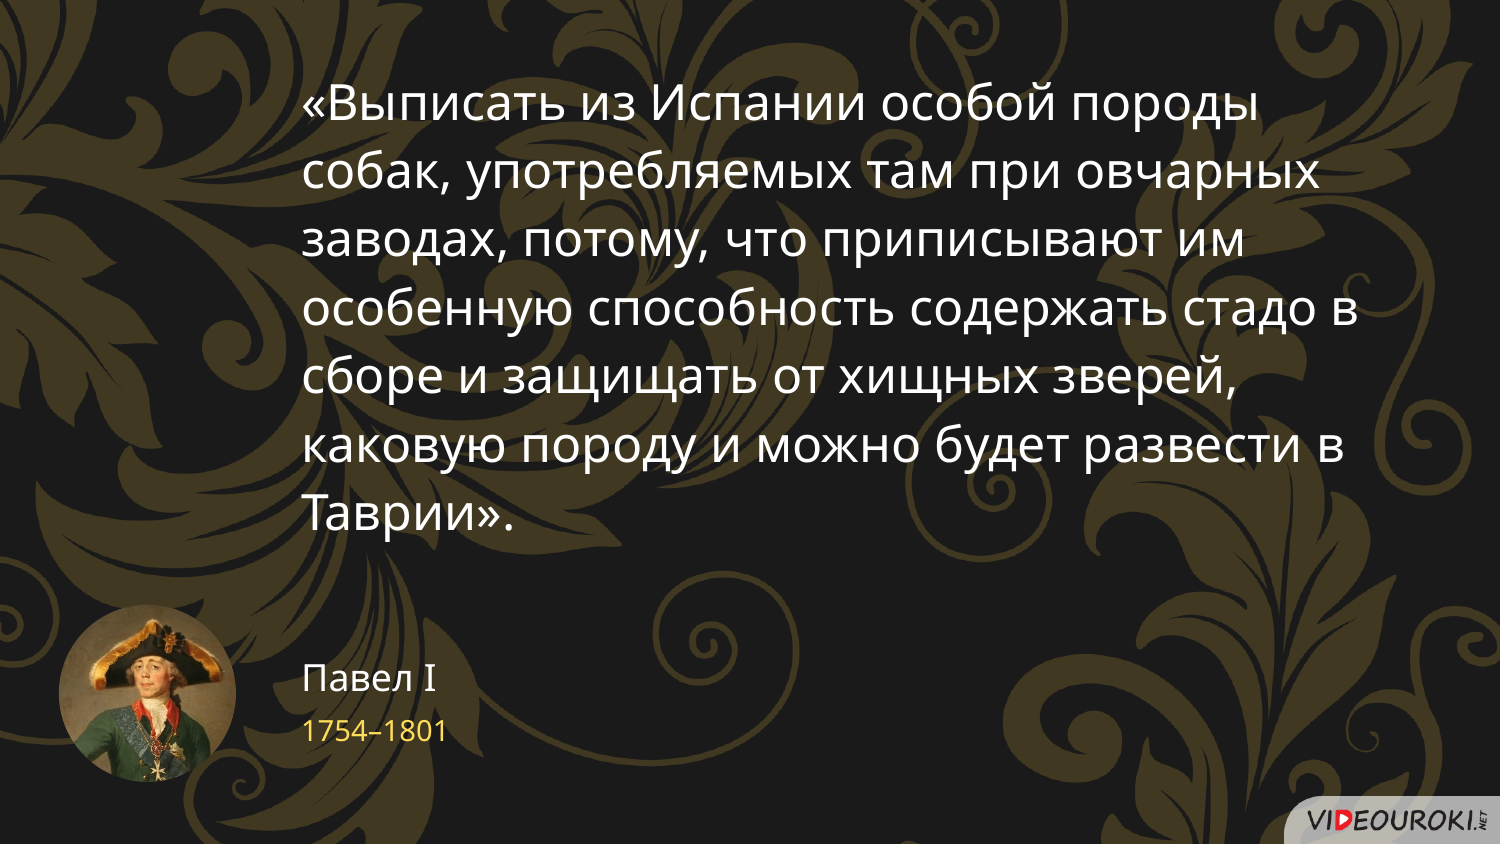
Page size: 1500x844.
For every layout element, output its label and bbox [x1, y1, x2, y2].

text_box [300, 642, 848, 745]
picture [0, 0, 1500, 844]
